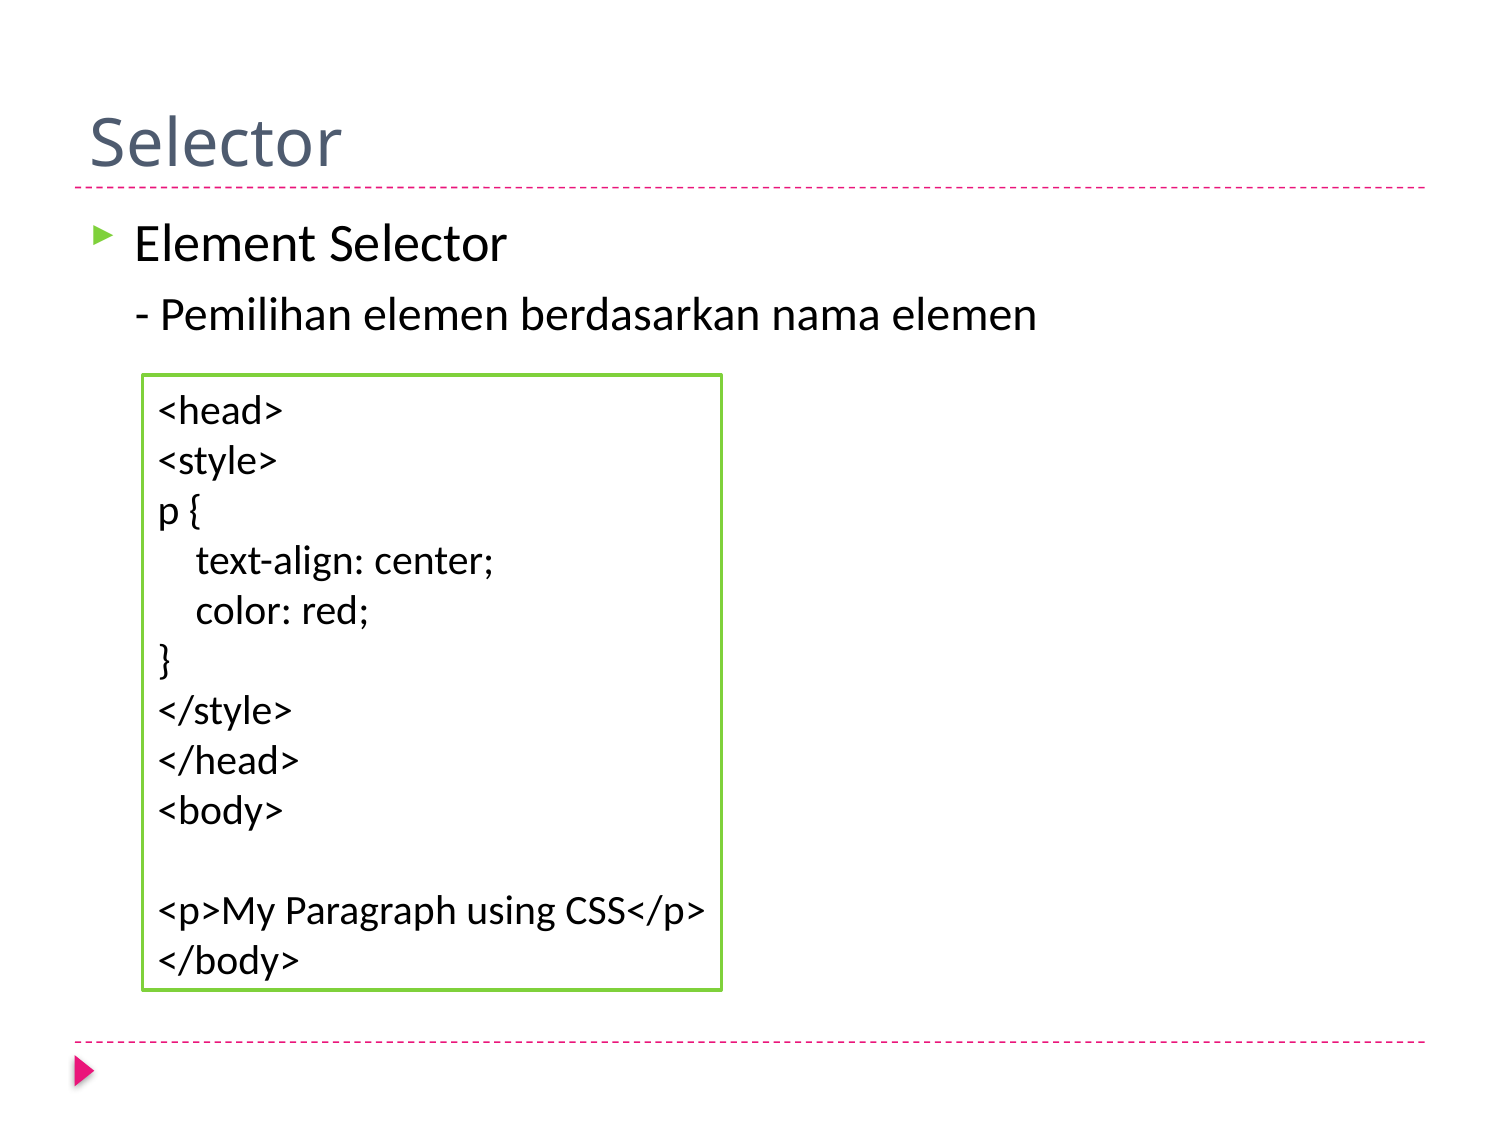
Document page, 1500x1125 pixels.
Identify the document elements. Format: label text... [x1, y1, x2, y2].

title Selector [75, 24, 1425, 188]
list Element Selector - Pemilihan elemen berdasarkan nama elemen [75, 200, 1425, 1010]
text_box <head> <style> p { text-align: center; color: red; } </style> </head> <body> <p>My Paragraph using CSS</p> </body> [141, 373, 723, 992]
